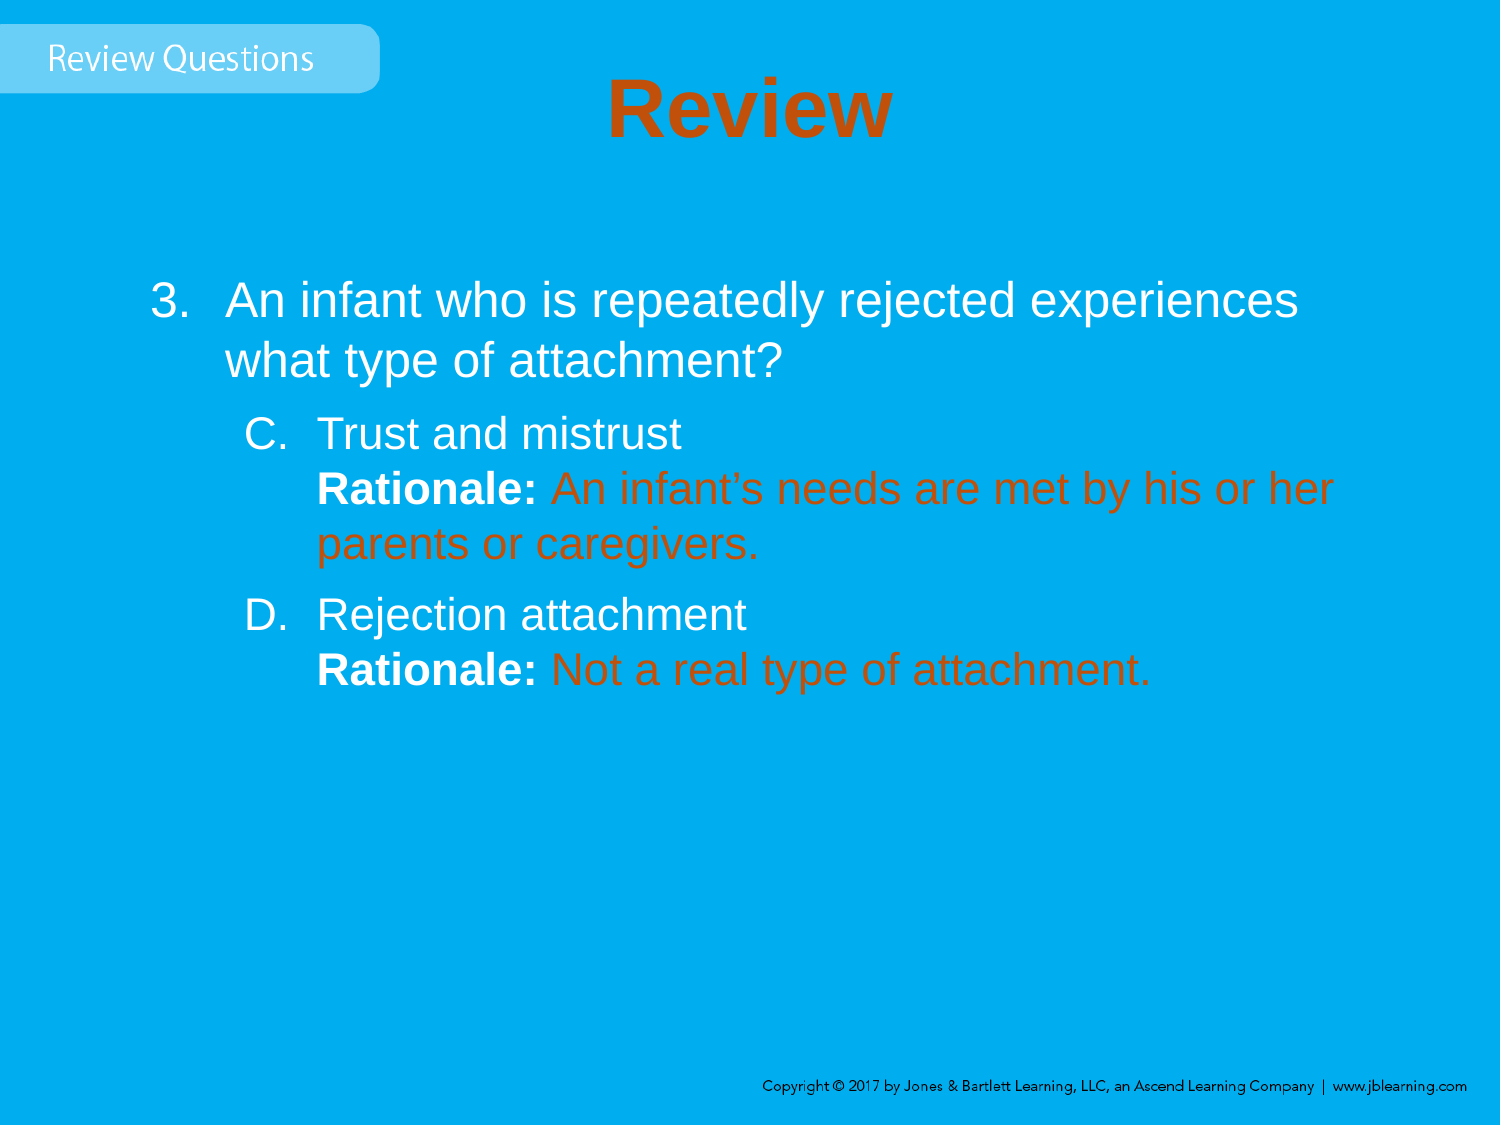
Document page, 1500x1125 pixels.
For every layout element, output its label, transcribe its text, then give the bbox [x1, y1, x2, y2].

list An infant who is repeatedly rejected experiences what type of attachment? Trust and mistrust Rationale: An infant’s needs are met by his or her parents or caregivers. Rejection attachment Rationale: Not a real type of attachment. [112, 237, 1388, 1025]
title Review [112, 37, 1388, 188]
picture [0, 25, 377, 93]
